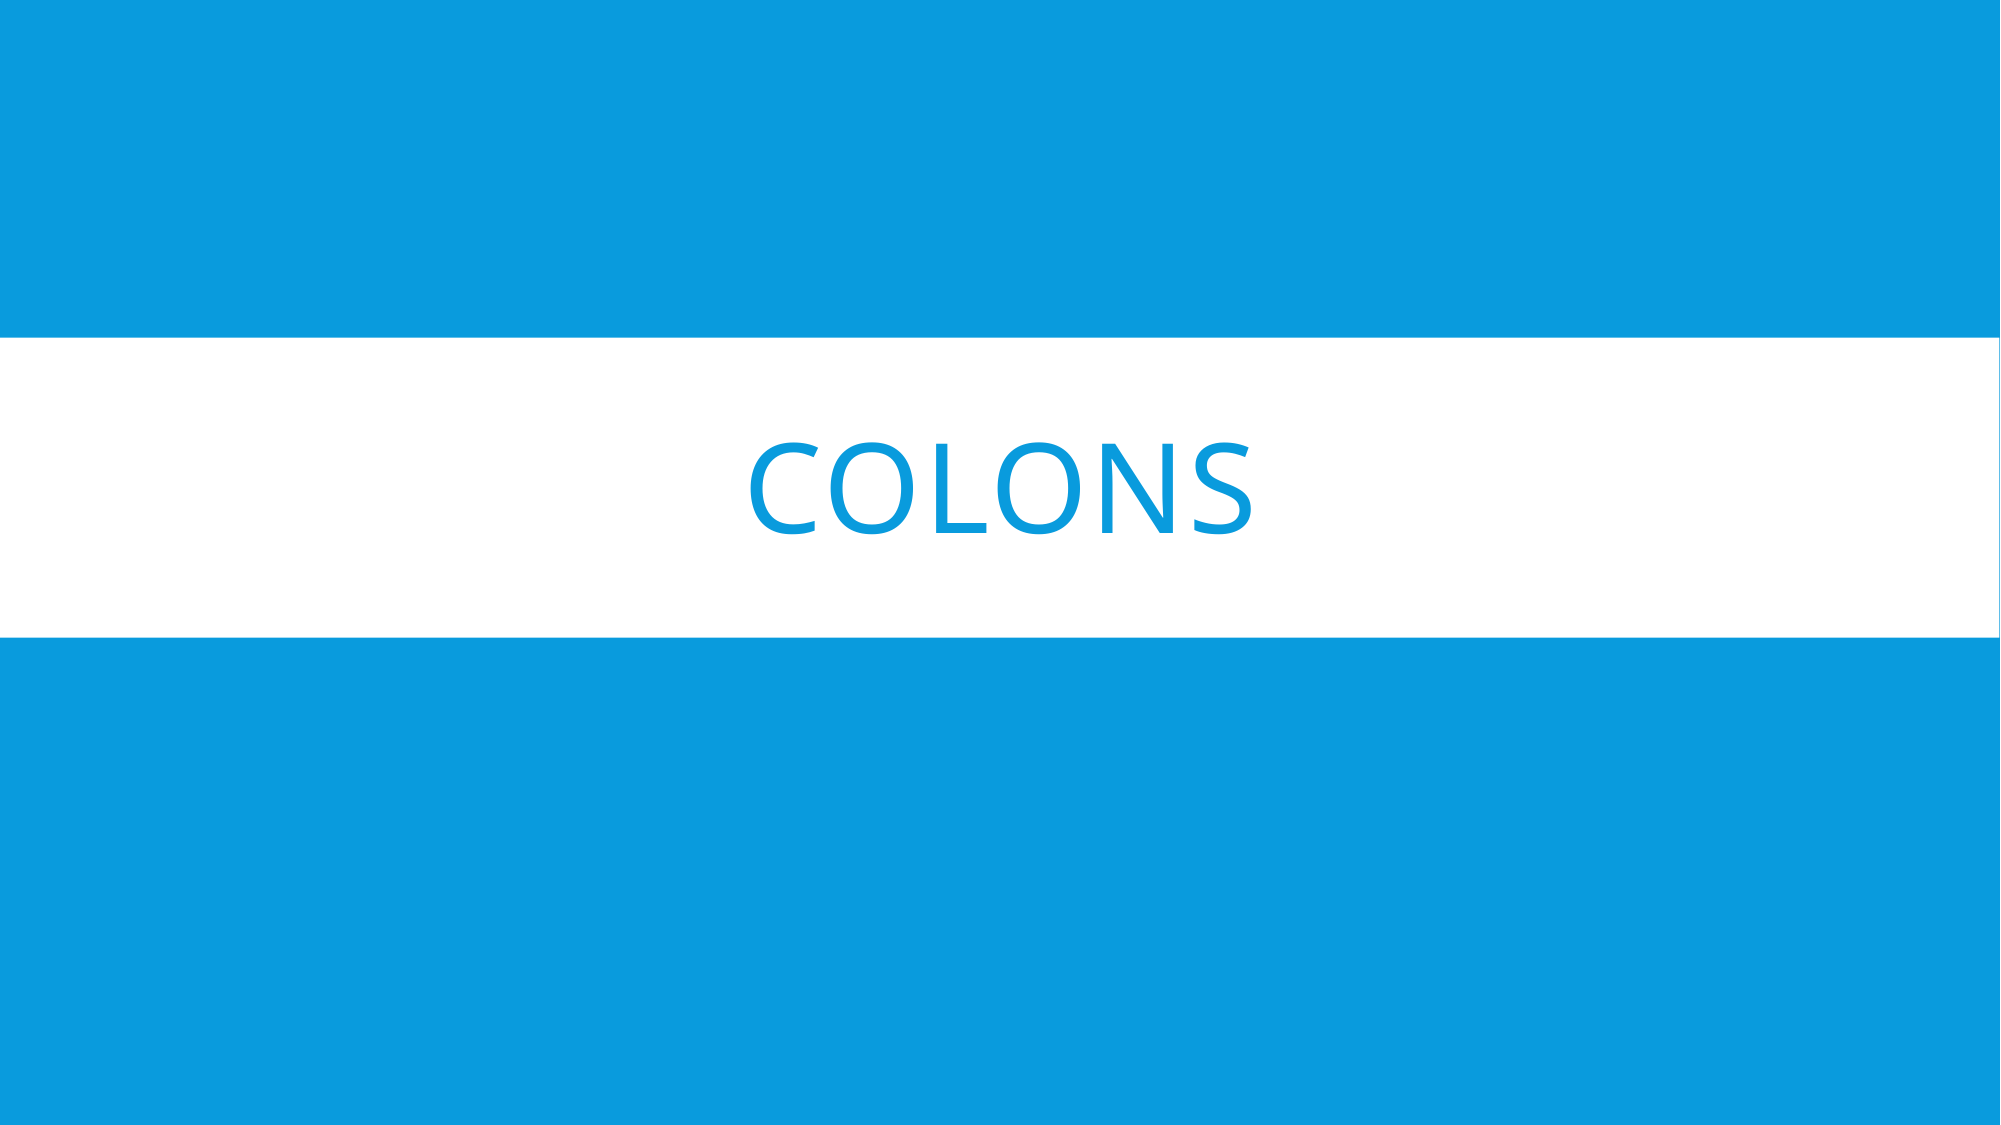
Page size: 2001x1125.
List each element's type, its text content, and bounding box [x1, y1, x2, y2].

title Colons [60, 355, 1942, 641]
